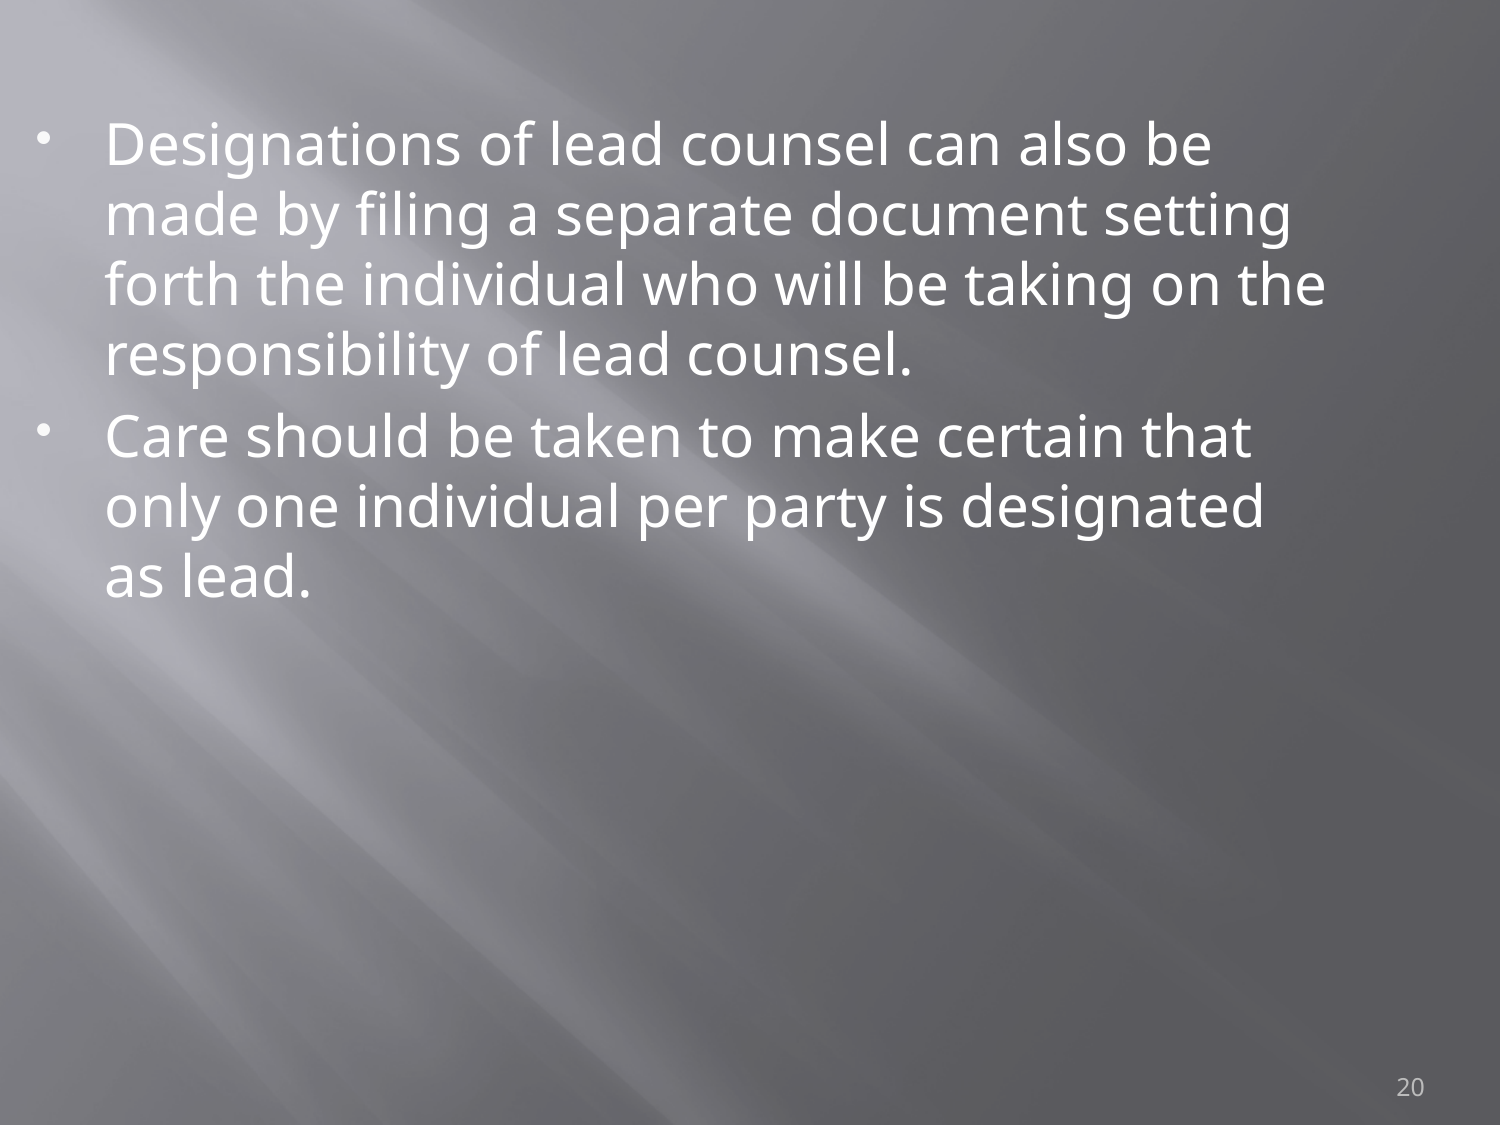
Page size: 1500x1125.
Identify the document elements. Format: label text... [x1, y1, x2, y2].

slide_number 20 [1299, 1052, 1425, 1113]
list Designations of lead counsel can also be made by filing a separate document setting forth the individual who will be taking on the responsibility of lead counsel. Care should be taken to make certain that only one individual per party is designated as lead. [0, 99, 1350, 1035]
